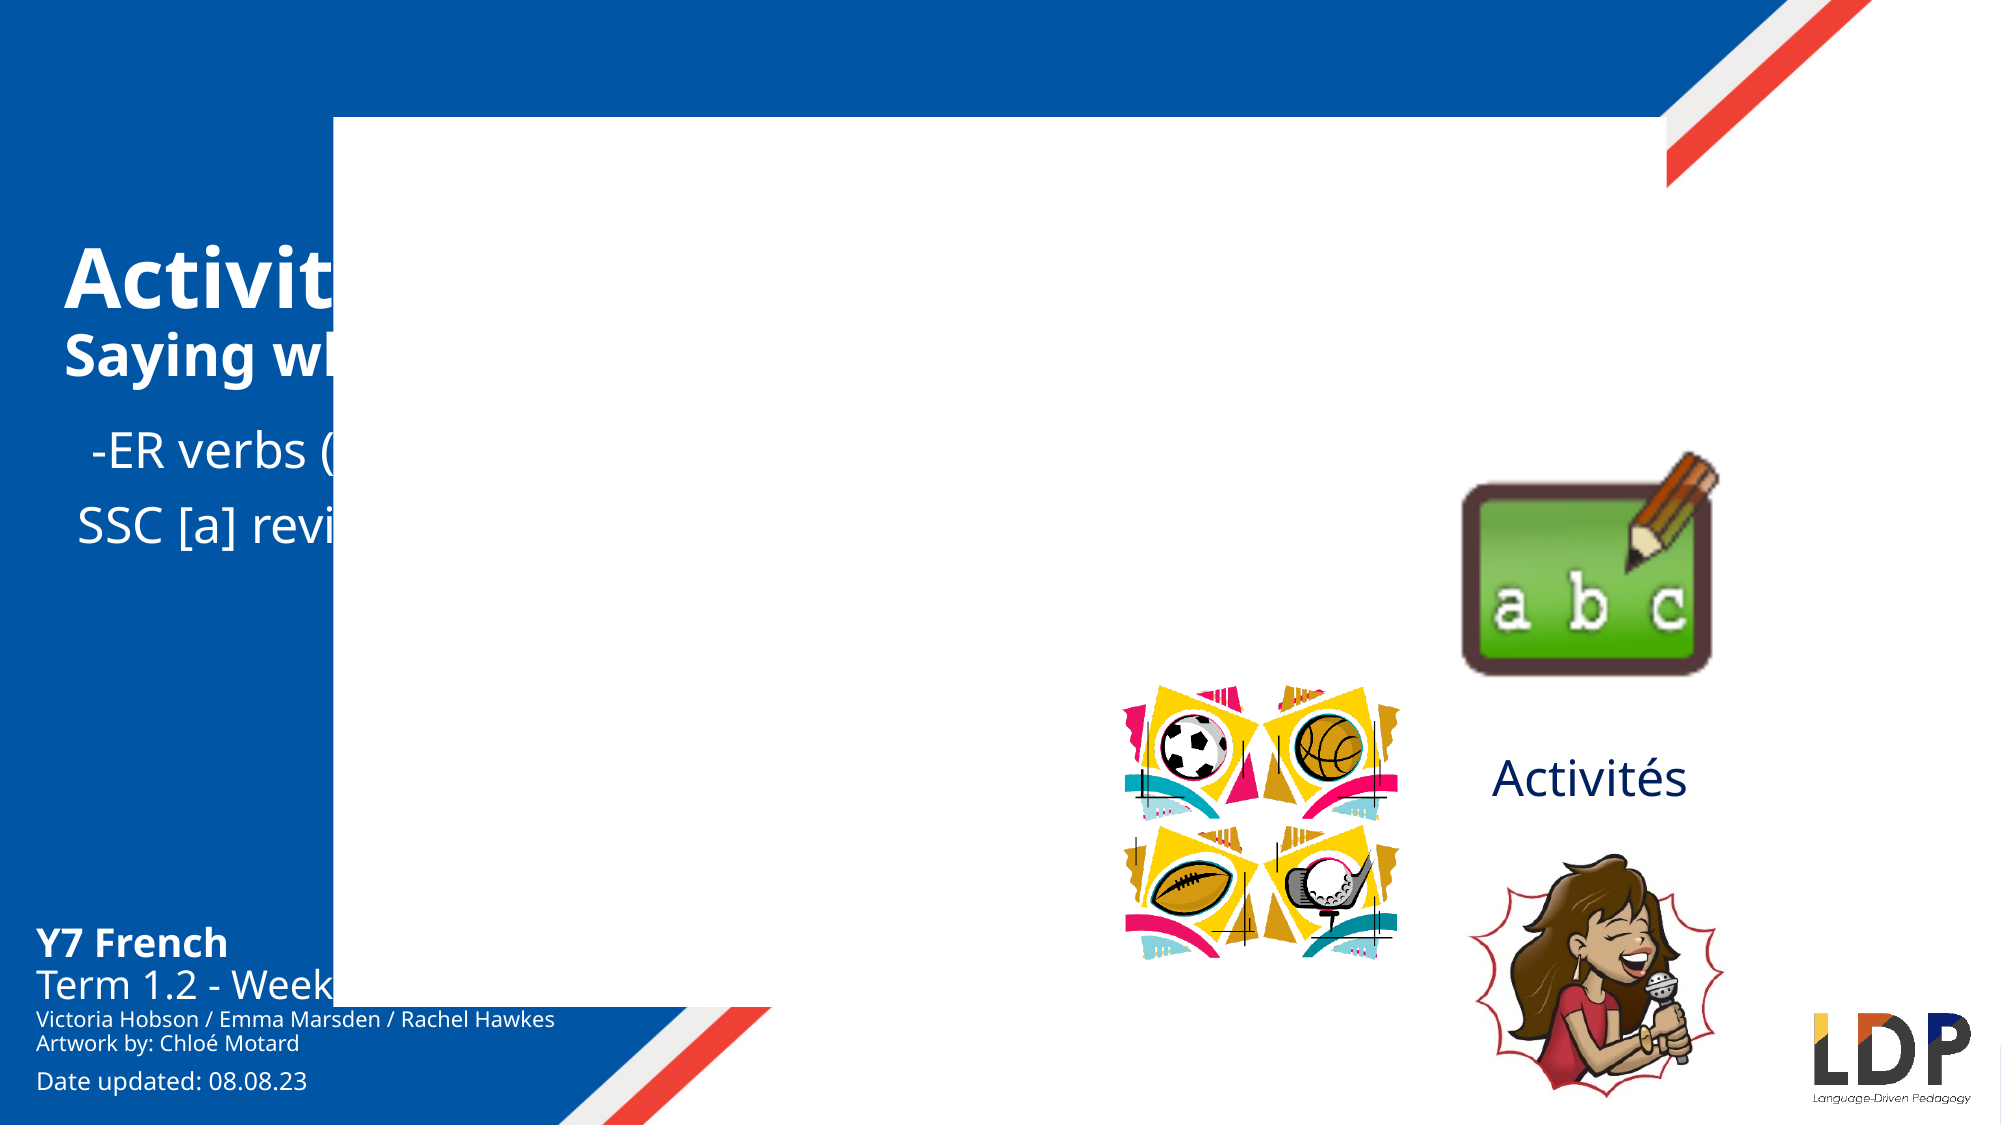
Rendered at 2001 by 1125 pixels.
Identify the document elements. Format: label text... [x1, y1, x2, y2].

list -ER verbs (il/elle, ils/elles) SSC [a] revisited [62, 418, 333, 798]
picture [0, 0, 2001, 1125]
list Y7 French Term 1.2 - Week 6 - Lesson 25 Victoria Hobson / Emma Marsden / Rachel Hawkes Artwork by: Chloé Motard Date updated: 08.08.23 [21, 915, 779, 1105]
list Activities in and out of school Saying what others do [49, 228, 333, 418]
text_box Activités [1667, 738, 1868, 814]
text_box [333, 117, 1667, 1007]
